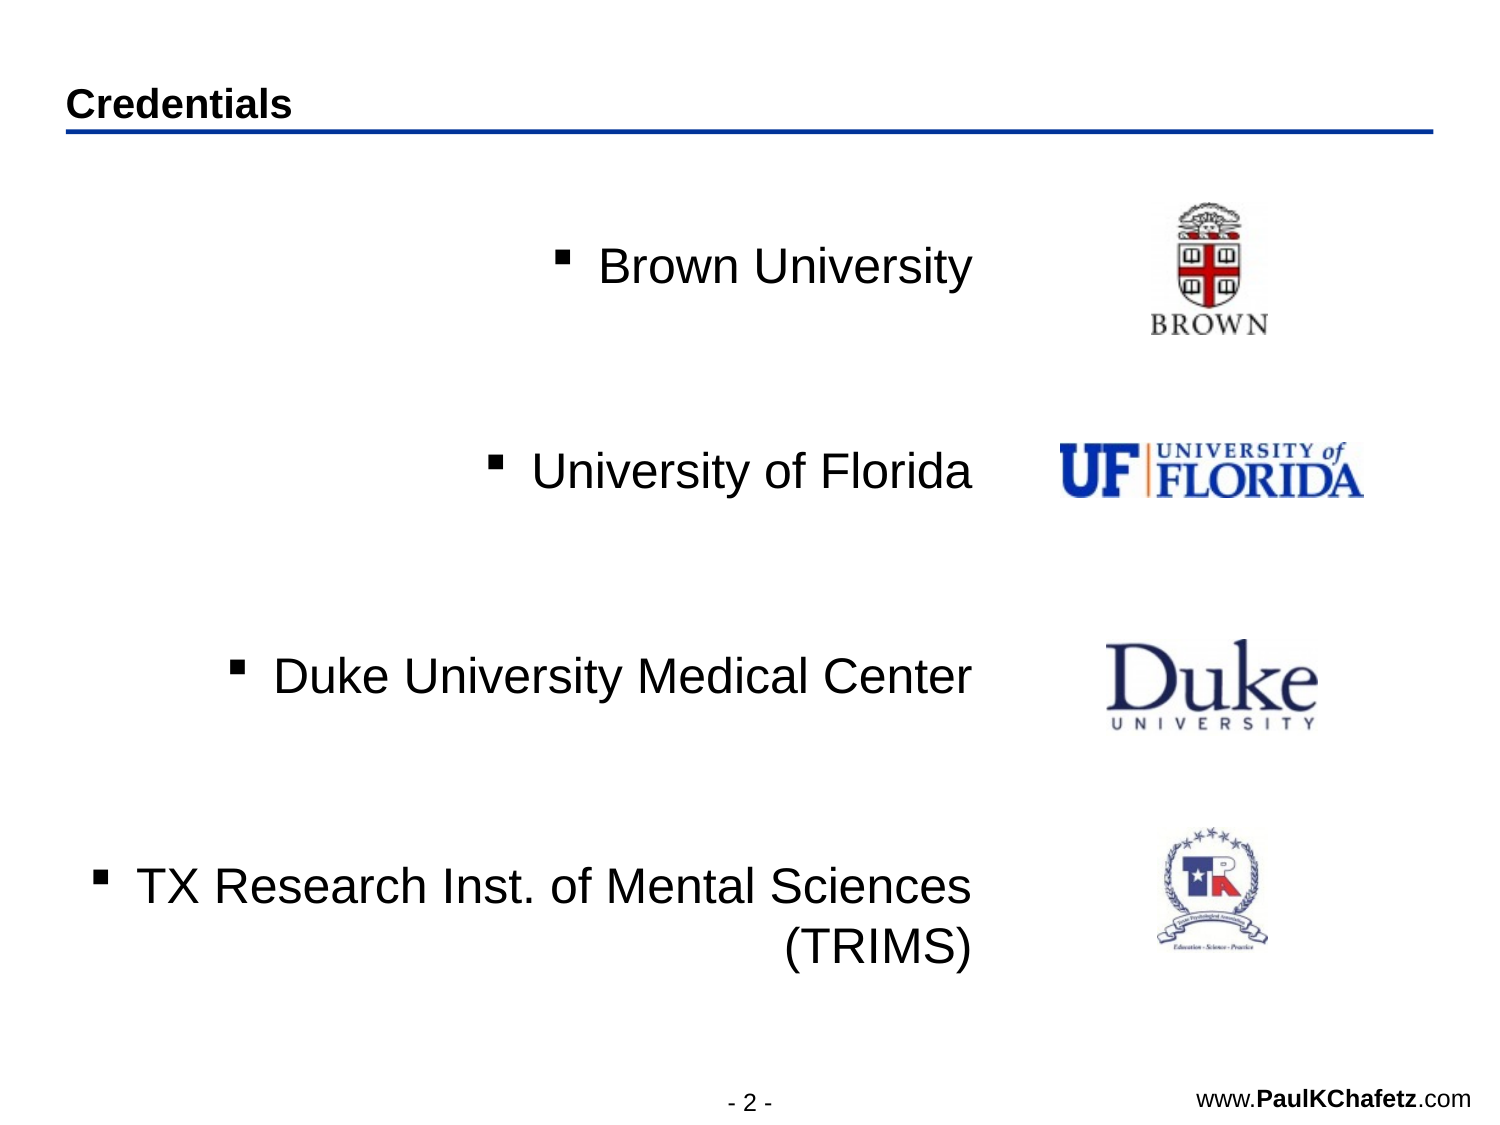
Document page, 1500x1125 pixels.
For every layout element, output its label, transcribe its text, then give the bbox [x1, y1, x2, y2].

picture [1151, 202, 1268, 336]
picture [1106, 639, 1318, 736]
title Credentials [65, 66, 1434, 127]
picture [1156, 827, 1268, 953]
picture [1060, 442, 1365, 498]
text_box Brown University University of Florida Duke University Medical Center TX Research Inst. of Mental Sciences (TRIMS) [50, 226, 988, 981]
